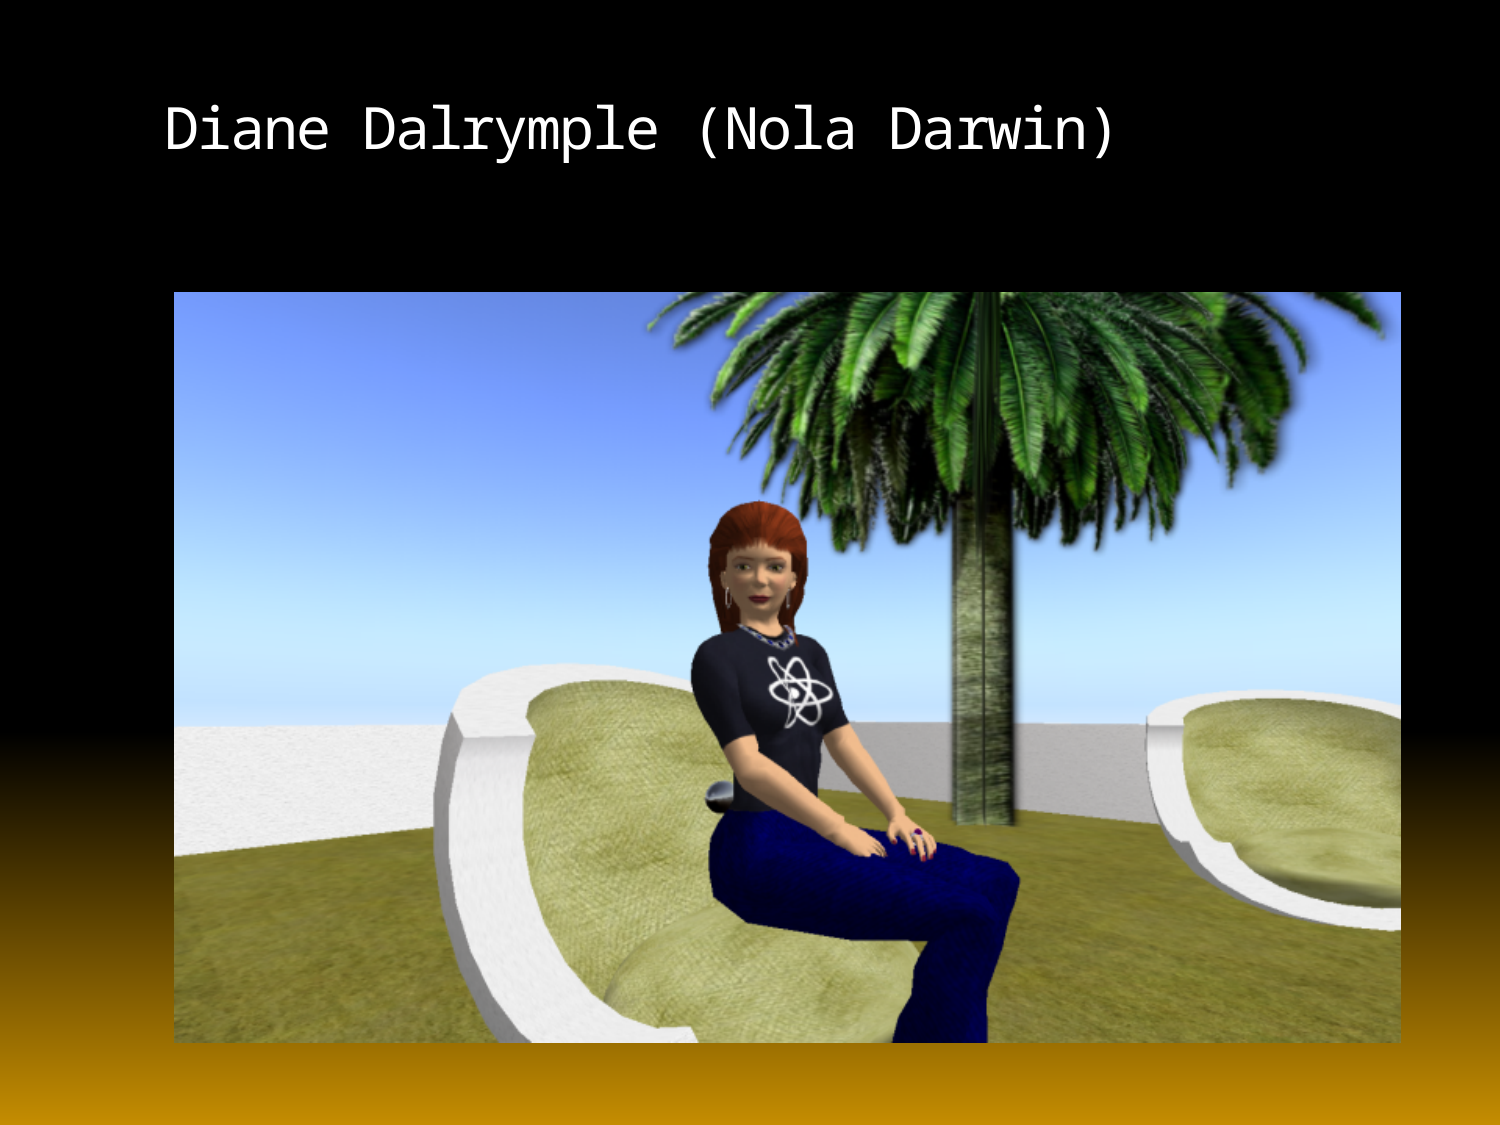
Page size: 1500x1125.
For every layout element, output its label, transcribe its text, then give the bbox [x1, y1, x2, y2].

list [174, 292, 1401, 1044]
title Diane Dalrymple (Nola Darwin) [150, 83, 1425, 234]
